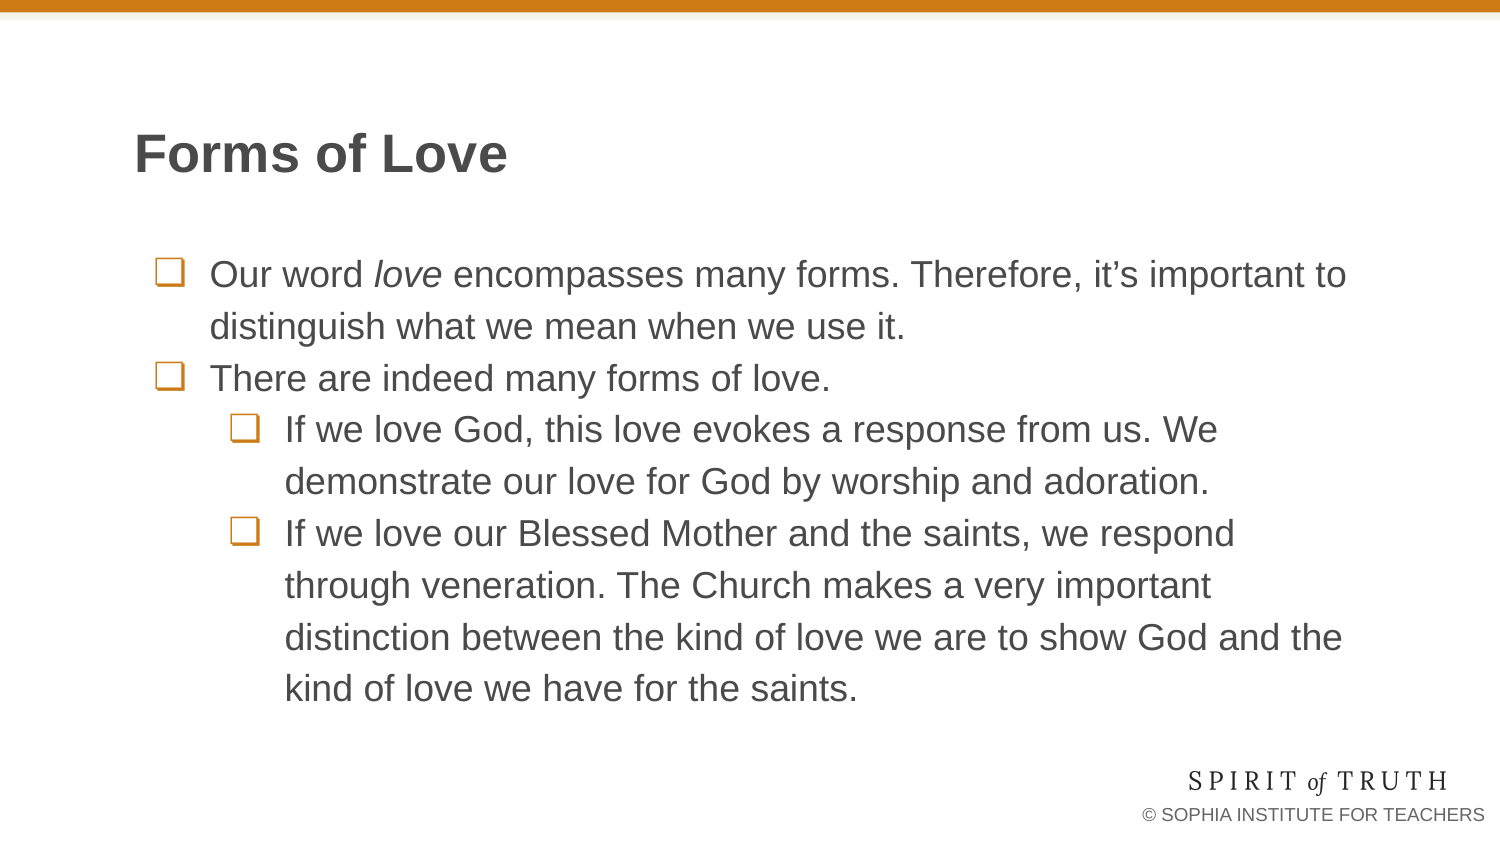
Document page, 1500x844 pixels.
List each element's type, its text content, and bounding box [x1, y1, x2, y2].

title Forms of Love [119, 103, 1381, 192]
picture [1186, 768, 1449, 797]
list Our word love encompasses many forms. Therefore, it’s important to distinguish what we mean when we use it. There are indeed many forms of love. If we love God, this love evokes a response from us. We demonstrate our love for God by worship and adoration. If we love our Blessed Mother and the saints, we respond through veneration. The Church makes a very important distinction between the kind of love we are to show God and the kind of love we have for the saints. [119, 228, 1381, 755]
